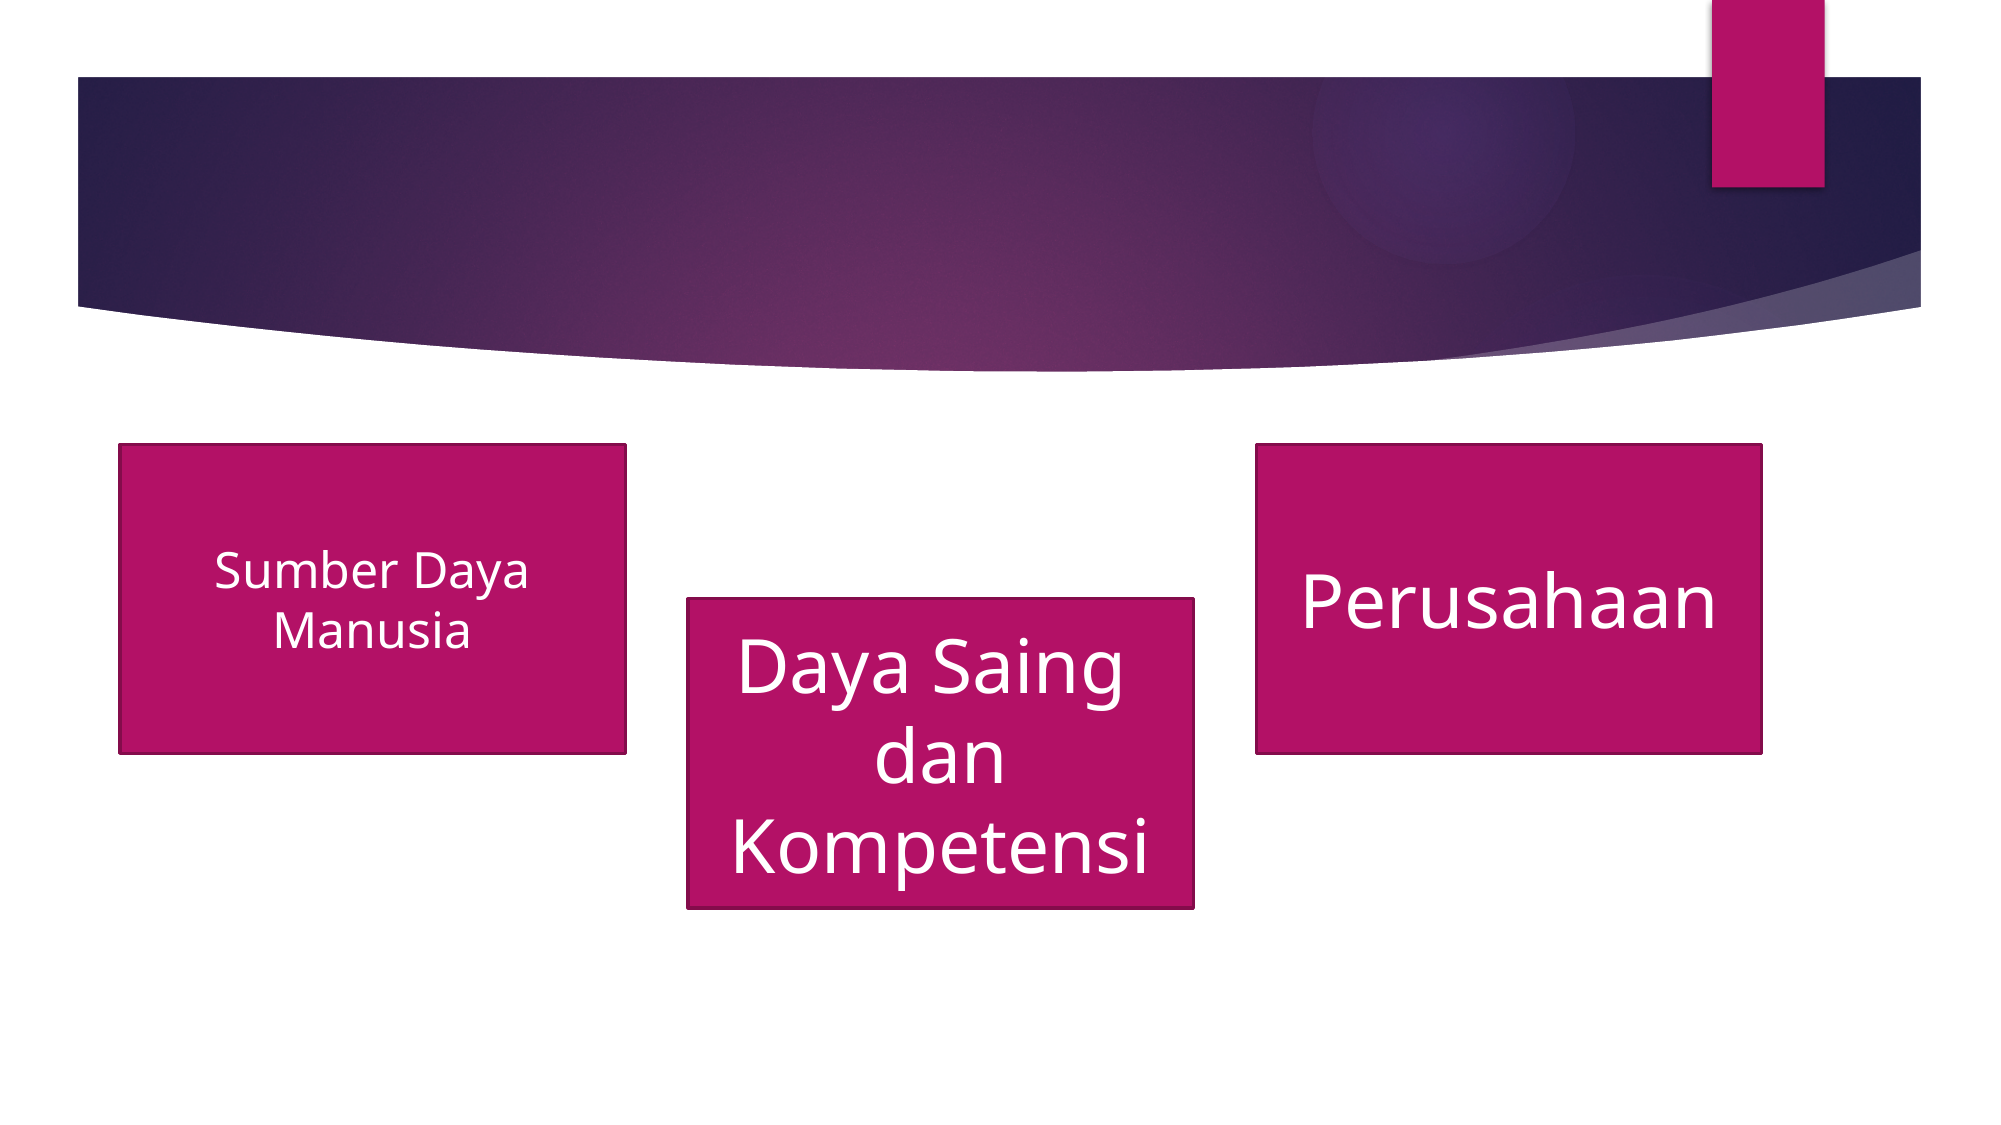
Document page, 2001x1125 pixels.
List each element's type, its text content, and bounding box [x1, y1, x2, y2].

text_box Sumber Daya Manusia [118, 443, 627, 755]
text_box Perusahaan [1255, 443, 1763, 755]
text_box Daya Saing dan Kompetensi [686, 597, 1195, 910]
